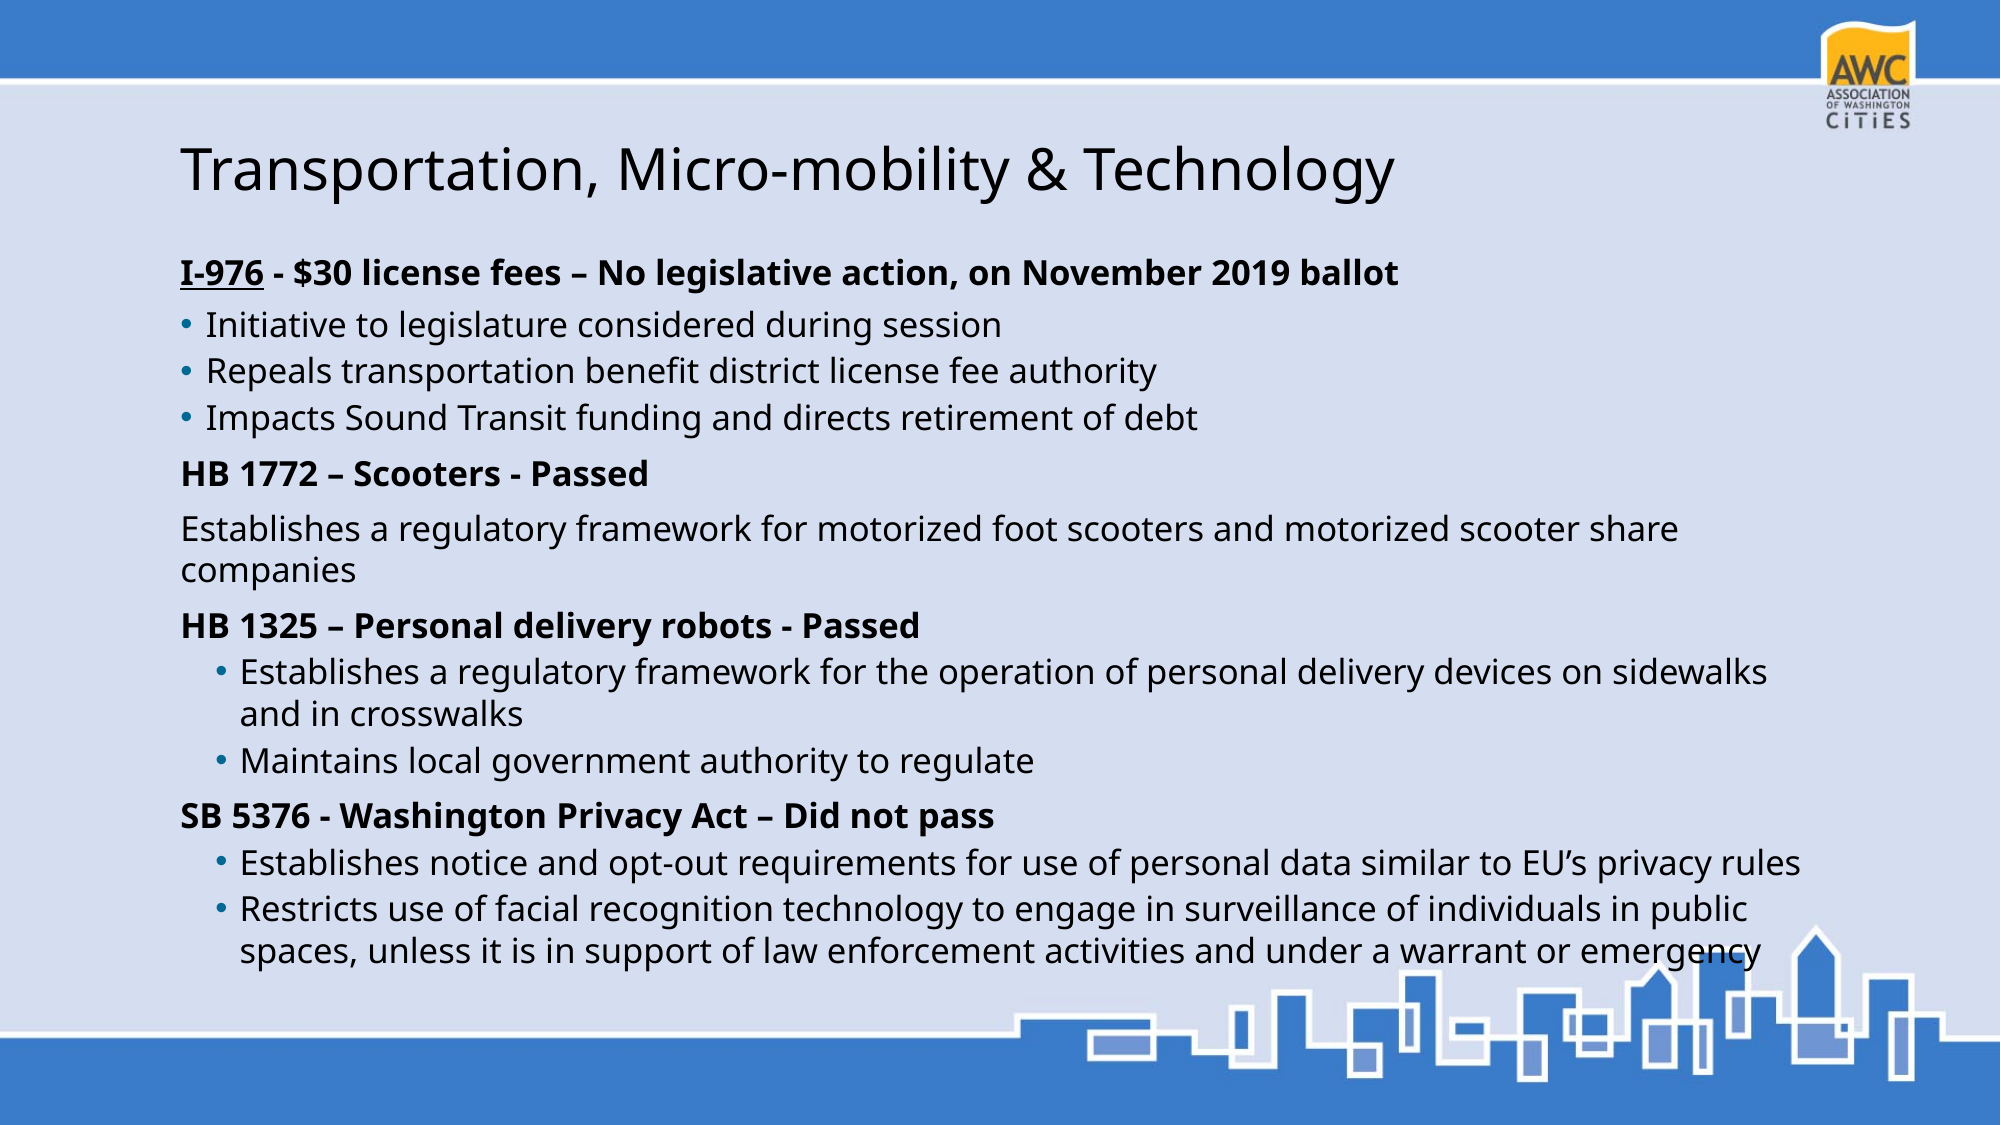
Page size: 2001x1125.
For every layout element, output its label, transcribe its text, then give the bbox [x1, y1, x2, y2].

picture [0, 0, 2000, 1125]
title Transportation, Micro-mobility & Technology [165, 122, 1811, 213]
list I-976 - $30 license fees – No legislative action, on November 2019 ballot Initiative to legislature considered during session Repeals transportation benefit district license fee authority Impacts Sound Transit funding and directs retirement of debt HB 1772 – Scooters - Passed Establishes a regulatory framework for motorized foot scooters and motorized scooter share companies HB 1325 – Personal delivery robots - Passed Establishes a regulatory framework for the operation of personal delivery devices on sidewalks and in crosswalks Maintains local government authority to regulate SB 5376 - Washington Privacy Act – Did not pass Establishes notice and opt-out requirements for use of personal data similar to EU’s privacy rules Restricts use of facial recognition technology to engage in surveillance of individuals in public spaces, unless it is in support of law enforcement activities and under a warrant or emergency [165, 243, 1819, 1048]
